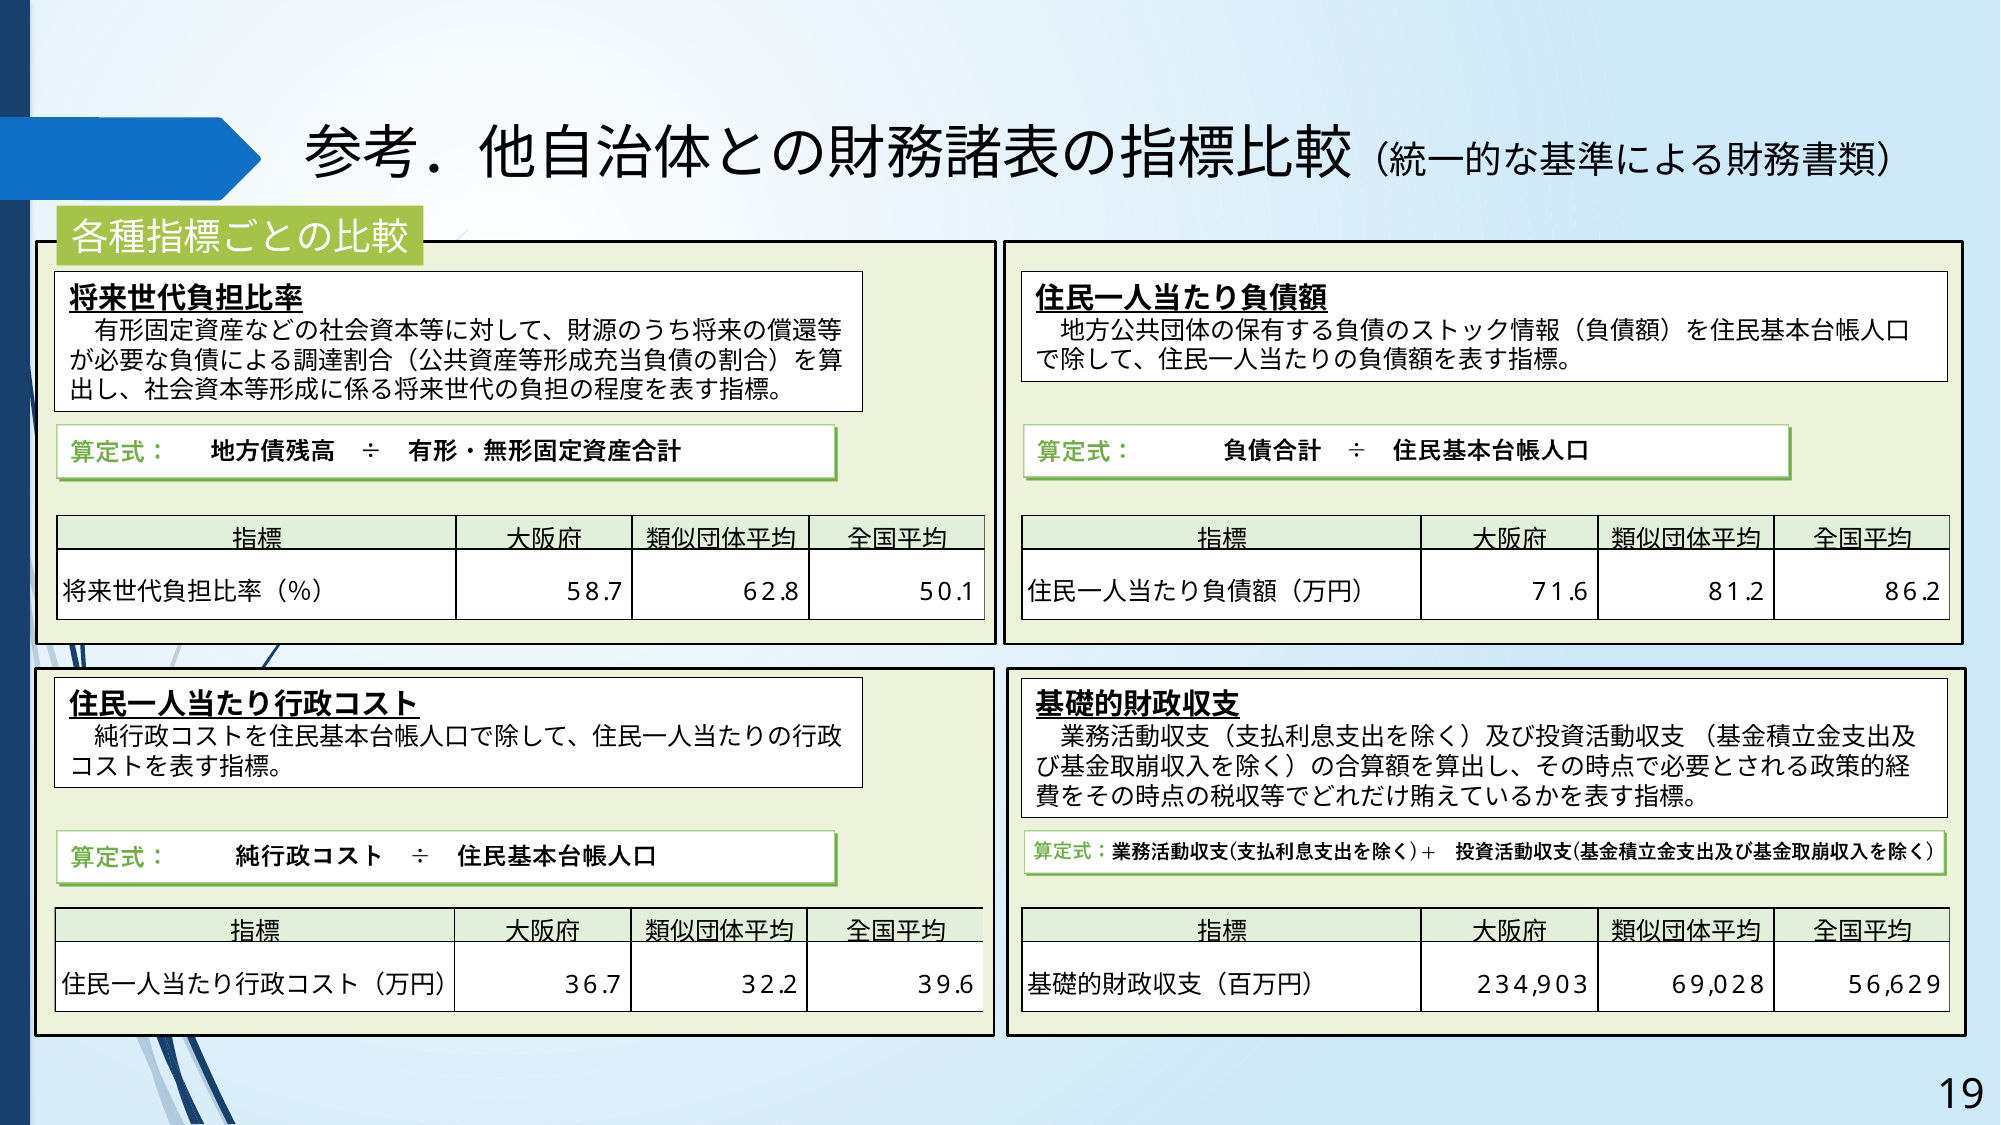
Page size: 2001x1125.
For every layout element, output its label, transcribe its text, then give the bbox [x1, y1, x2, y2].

picture [55, 514, 987, 622]
picture [1020, 423, 1792, 483]
text_box 基礎的財政収支 業務活動収支（支払利息支出を除く）及び投資活動収支 （基金積立金支出及び基金取崩収入を除く）の合算額を算出し、その時点で必要とされる政策的経費をその時点の税収等でどれだけ賄えているかを表す指標。 [1021, 678, 1948, 818]
text_box 住民一人当たり負債額 地方公共団体の保有する負債のストック情報（負債額）を住民基本台帳人口で除して、住民一人当たりの負債額を表す指標。 [1021, 271, 1948, 382]
picture [1020, 514, 1952, 622]
picture [54, 829, 838, 890]
text_box 住民一人当たり行政コスト 純行政コストを住民基本台帳人口で除して、住民一人当たりの行政コストを表す指標。 [54, 677, 863, 788]
text_box 参考．他自治体との財務諸表の指標比較（統一的な基準による財務書類） [289, 108, 1929, 194]
text_box [35, 240, 997, 645]
picture [54, 906, 985, 1014]
text_box [1006, 667, 1967, 1037]
text_box [34, 667, 995, 1037]
picture [1020, 906, 1952, 1014]
text_box 将来世代負担比率 有形固定資産などの社会資本等に対して、財源のうち将来の償還等が必要な負債による調達割合（公共資産等形成充当負債の割合）を算出し、社会資本等形成に係る将来世代の負担の程度を表す指標。 [54, 271, 863, 412]
slide_number 18 [1872, 1065, 2000, 1125]
text_box [1003, 240, 1964, 645]
picture [1020, 829, 1949, 878]
text_box 各種指標ごとの比較 [56, 205, 424, 266]
picture [54, 423, 838, 484]
